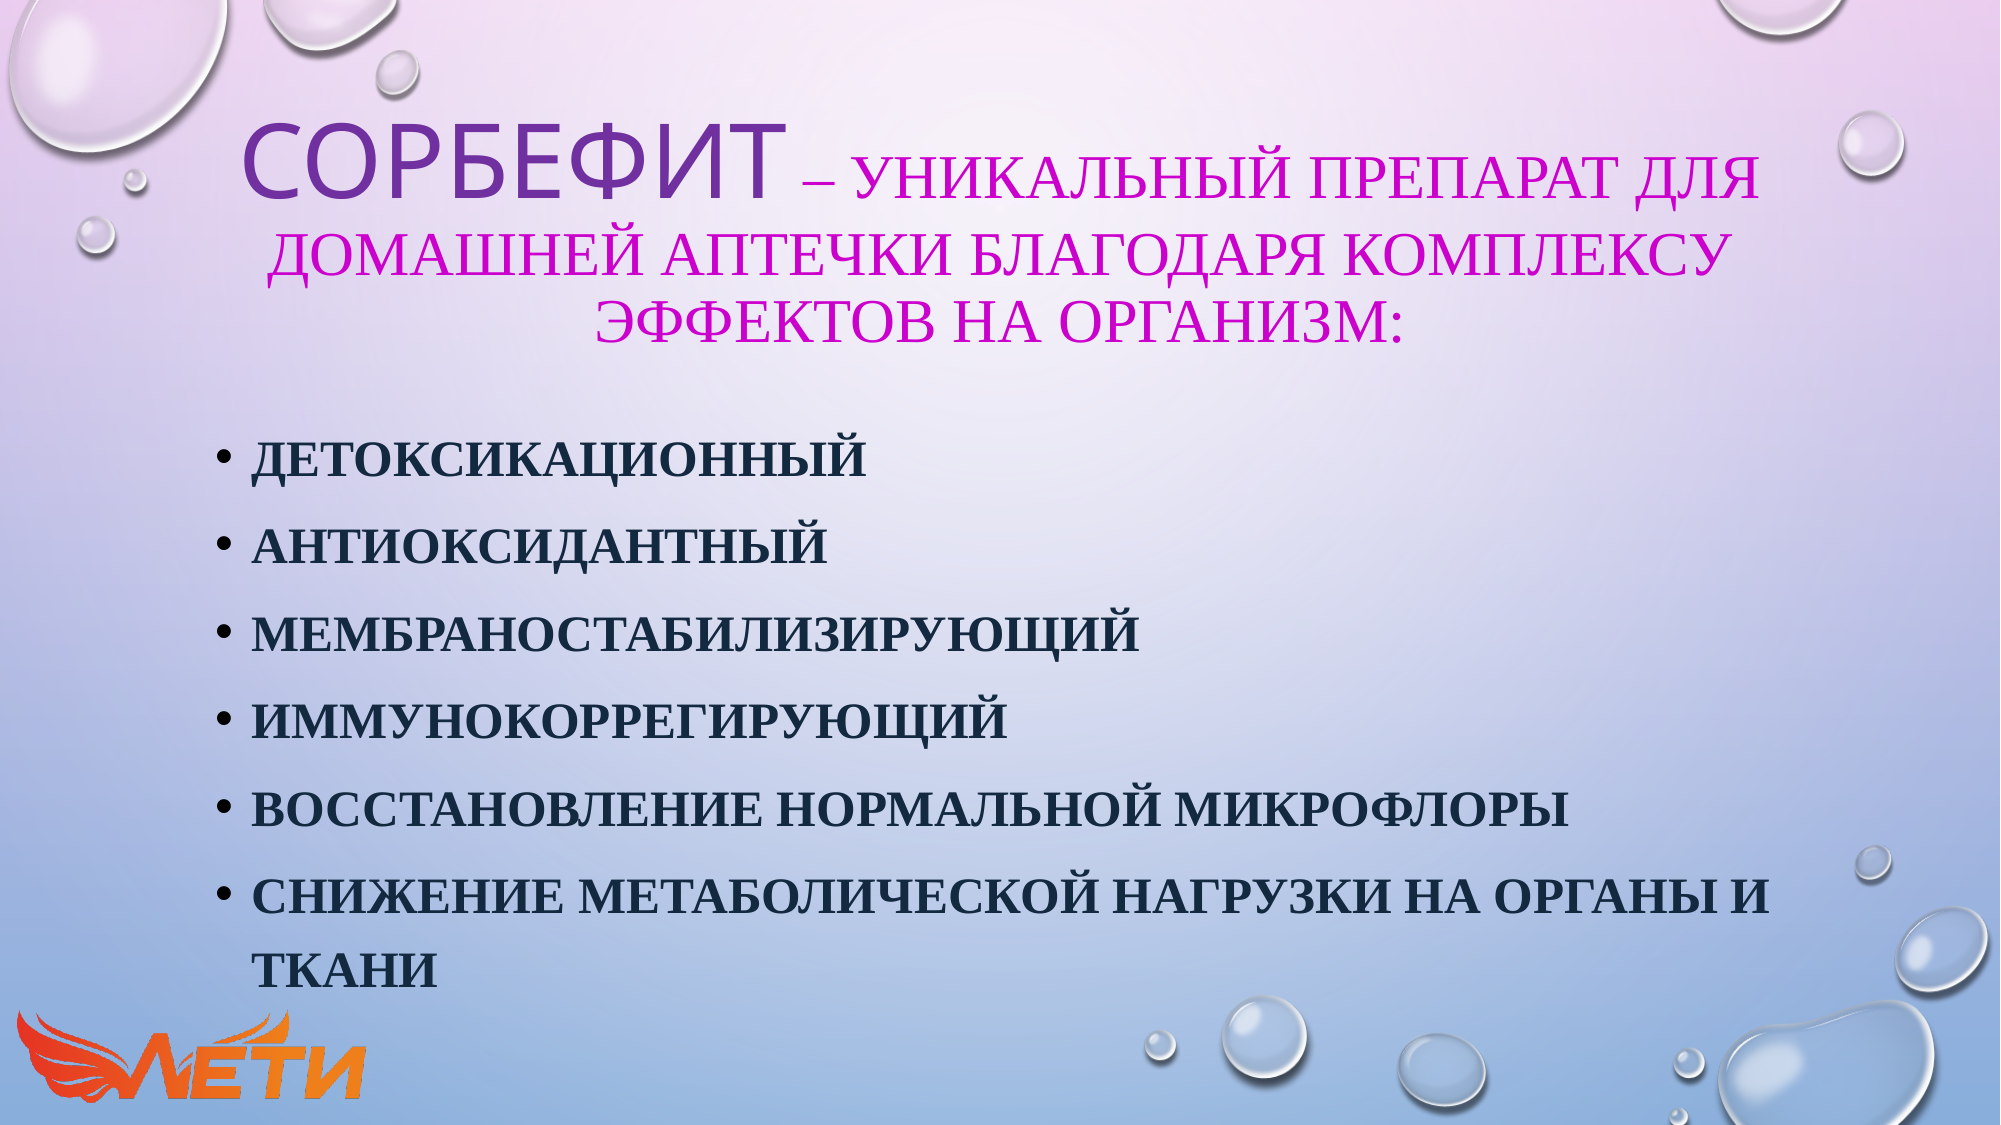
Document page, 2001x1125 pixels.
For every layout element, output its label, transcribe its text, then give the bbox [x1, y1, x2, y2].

title СорбеФит – уникальный препарат для домашней аптечки благодаря комплексу эффектов на организм: [149, 101, 1851, 364]
picture [0, 0, 2000, 1125]
list Детоксикационный Антиоксидантный Мембраностабилизирующий Иммунокоррегирующий Восстановление нормальной микрофлоры Снижение метаболической нагрузки на органы и ткани [200, 405, 1863, 1014]
